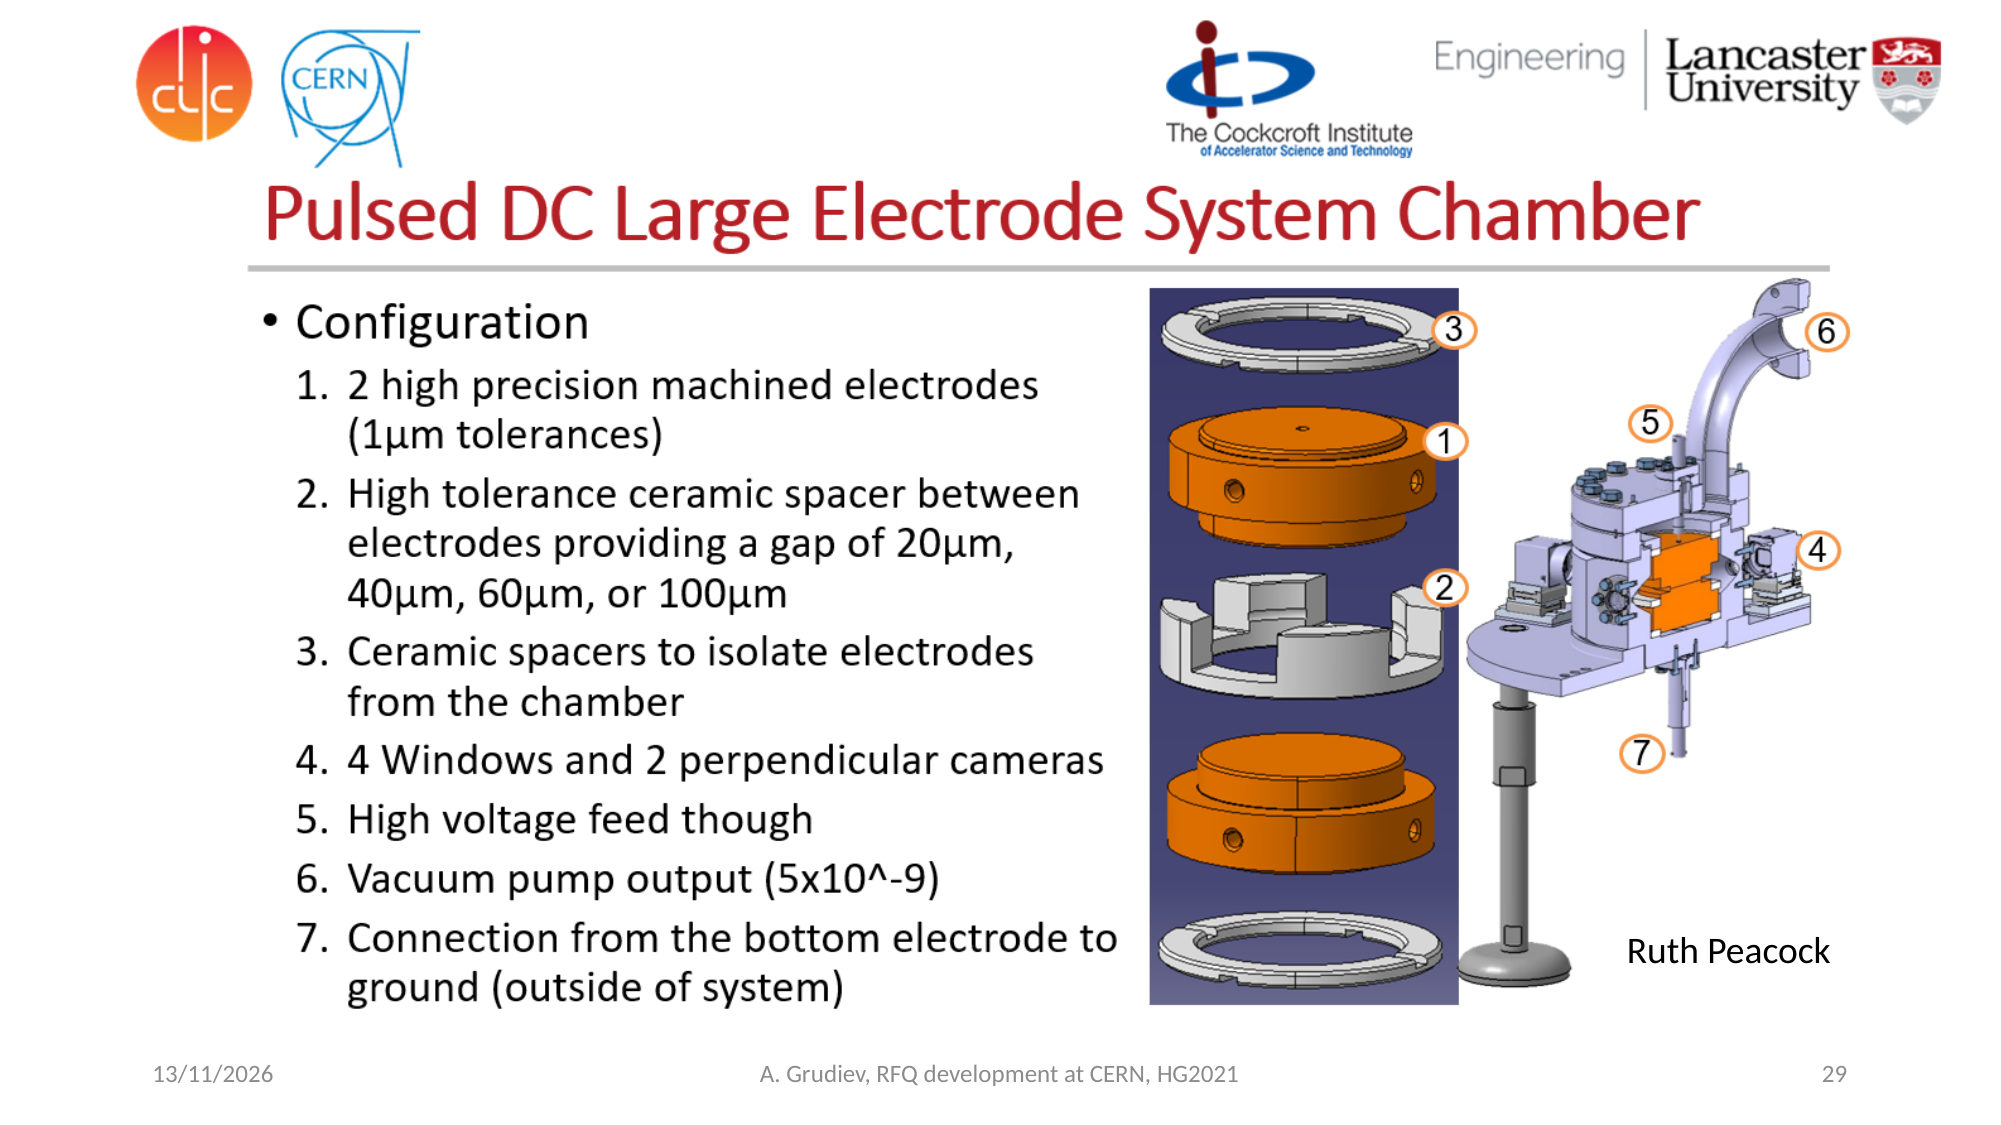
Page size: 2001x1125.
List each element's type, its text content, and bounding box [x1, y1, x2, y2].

slide_number 29 [1412, 1043, 1863, 1103]
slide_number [137, 1043, 588, 1103]
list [125, 13, 1954, 1043]
footer A. Grudiev, RFQ development at CERN, HG2021 [662, 1043, 1338, 1103]
